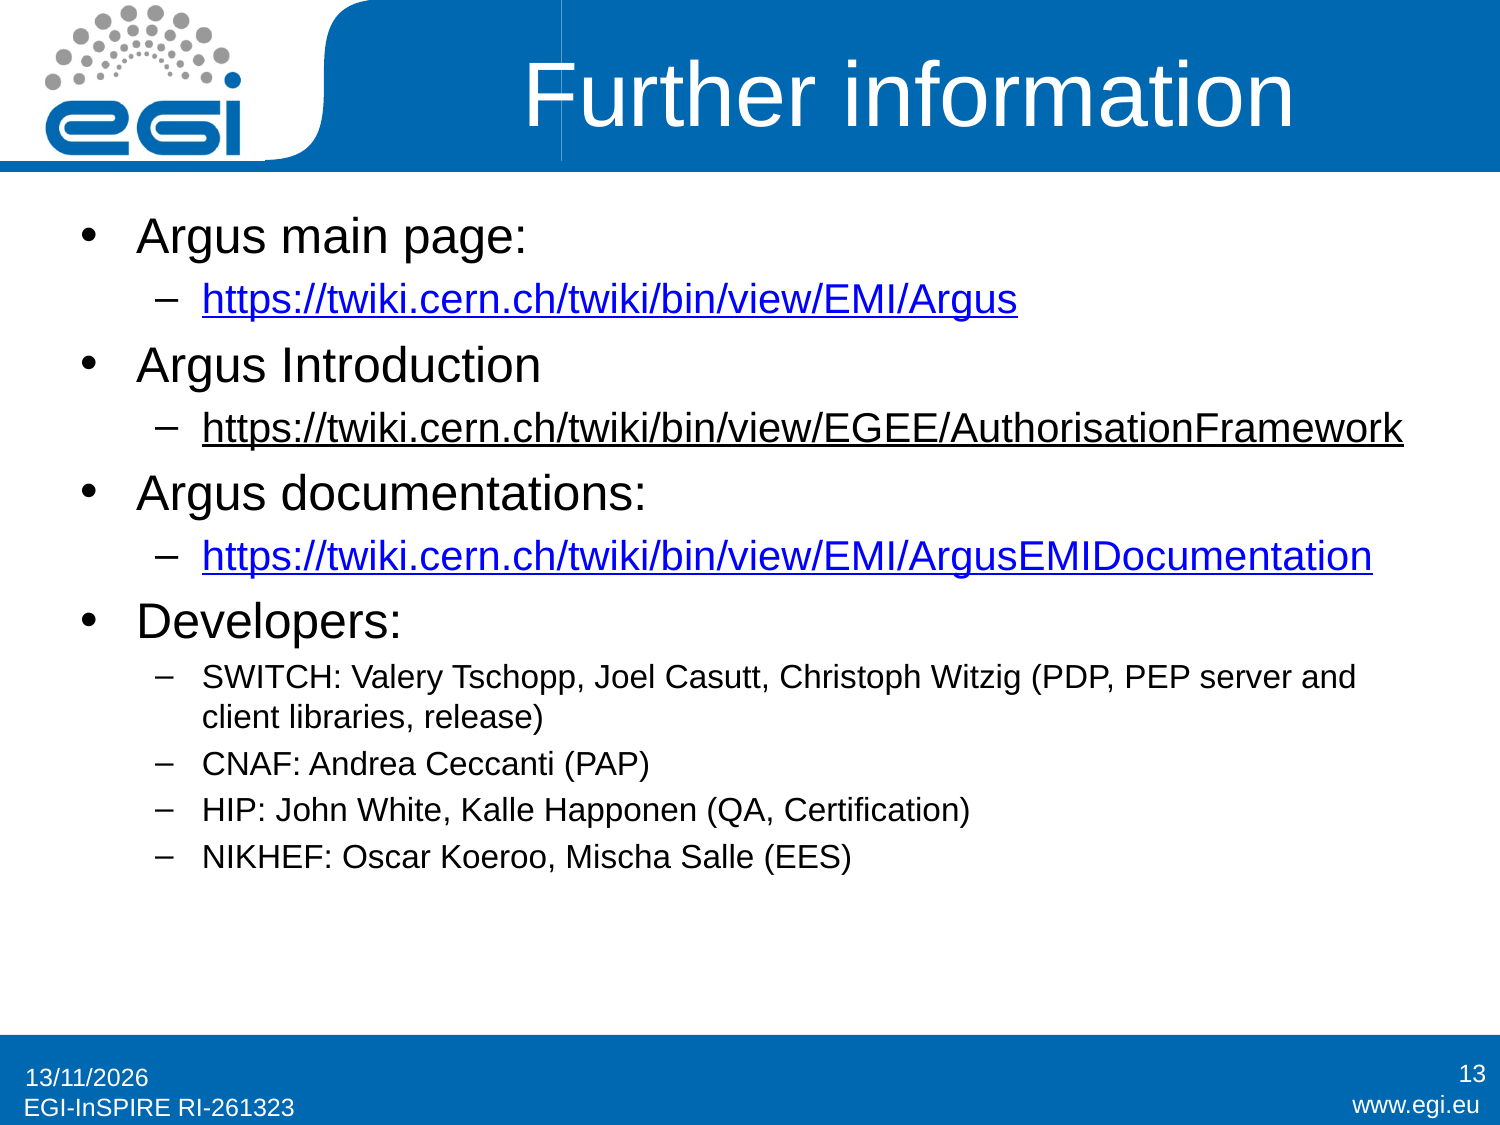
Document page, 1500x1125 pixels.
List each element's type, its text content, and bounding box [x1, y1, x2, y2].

title Further information [348, 19, 1471, 161]
list Argus main page: https://twiki.cern.ch/twiki/bin/view/EMI/Argus Argus Introduction https://twiki.cern.ch/twiki/bin/view/EGEE/AuthorisationFramework Argus documentations: https://twiki.cern.ch/twiki/bin/view/EMI/ArgusEMIDocumentation Developers: SWITCH: Valery Tschopp, Joel Casutt, Christoph Witzig (PDP, PEP server and client libraries, release) CNAF: Andrea Ceccanti (PAP) HIP: John White, Kalle Happonen (QA, Certification) NIKHEF: Oscar Koeroo, Mischa Salle (EES) [64, 196, 1436, 939]
slide_number 13 [1151, 1042, 1500, 1103]
picture [0, 0, 265, 161]
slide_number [10, 1046, 361, 1106]
